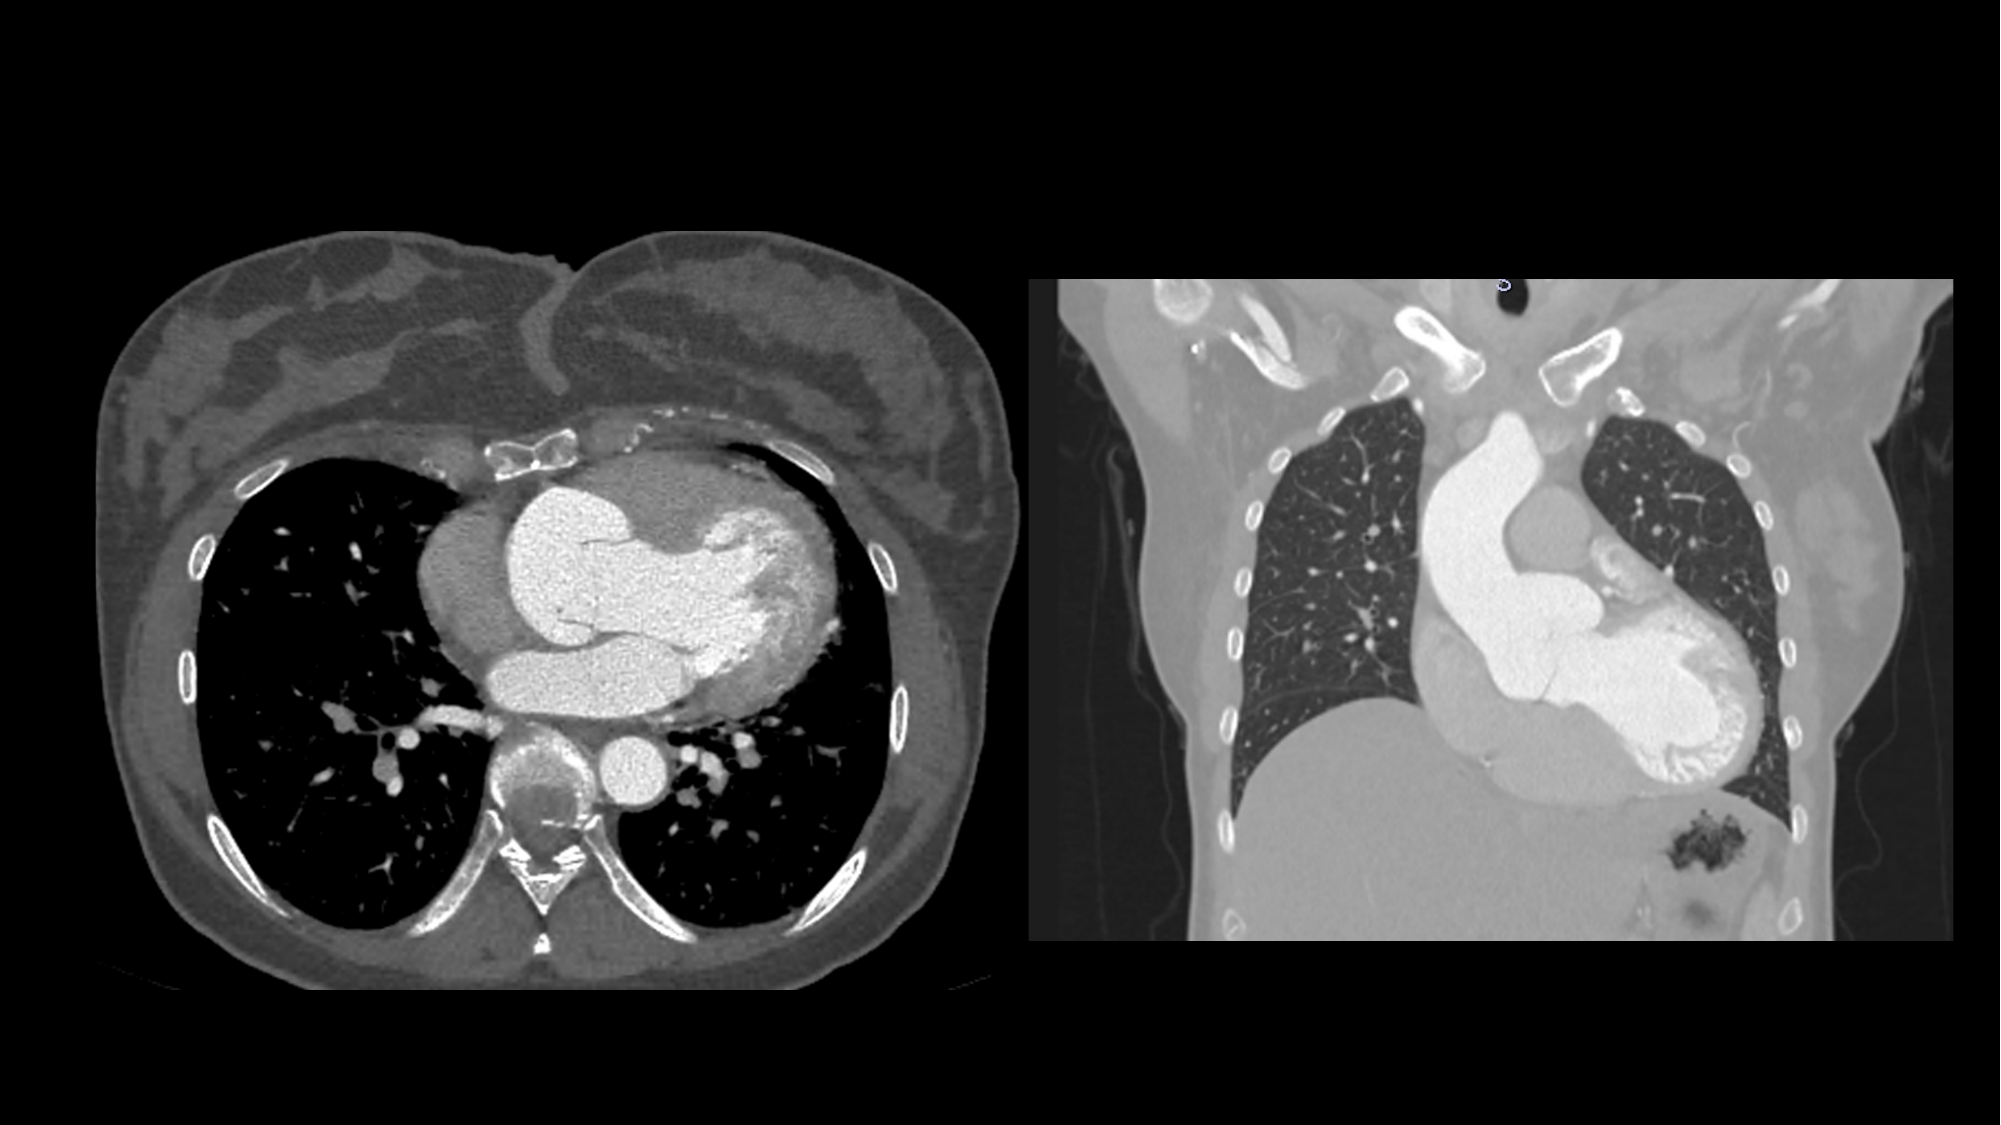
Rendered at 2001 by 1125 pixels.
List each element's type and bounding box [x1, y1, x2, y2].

picture [95, 231, 1954, 990]
